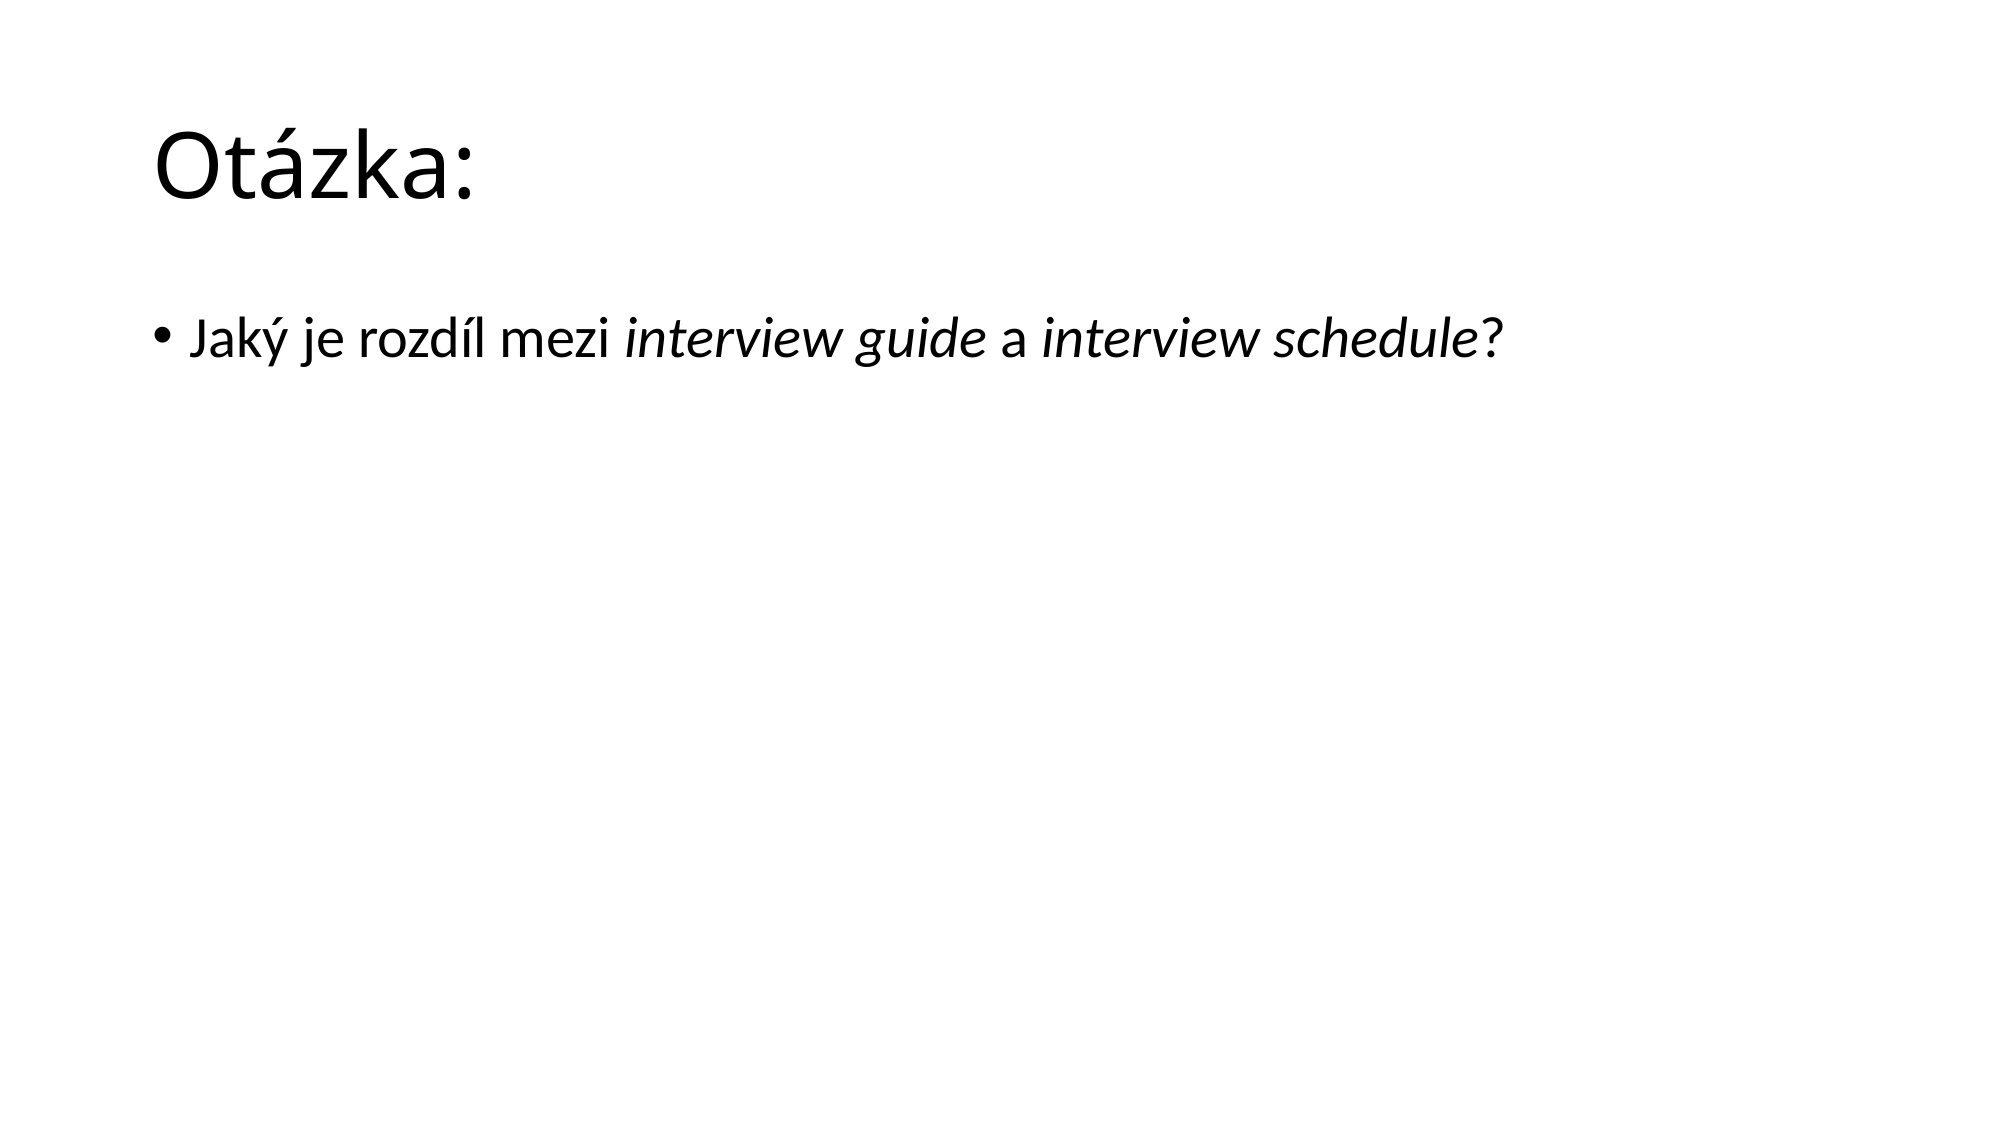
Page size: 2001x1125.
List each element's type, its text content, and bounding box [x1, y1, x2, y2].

list Jaký je rozdíl mezi interview guide a interview schedule? [137, 299, 1863, 1014]
title Otázka: [137, 59, 1863, 278]
